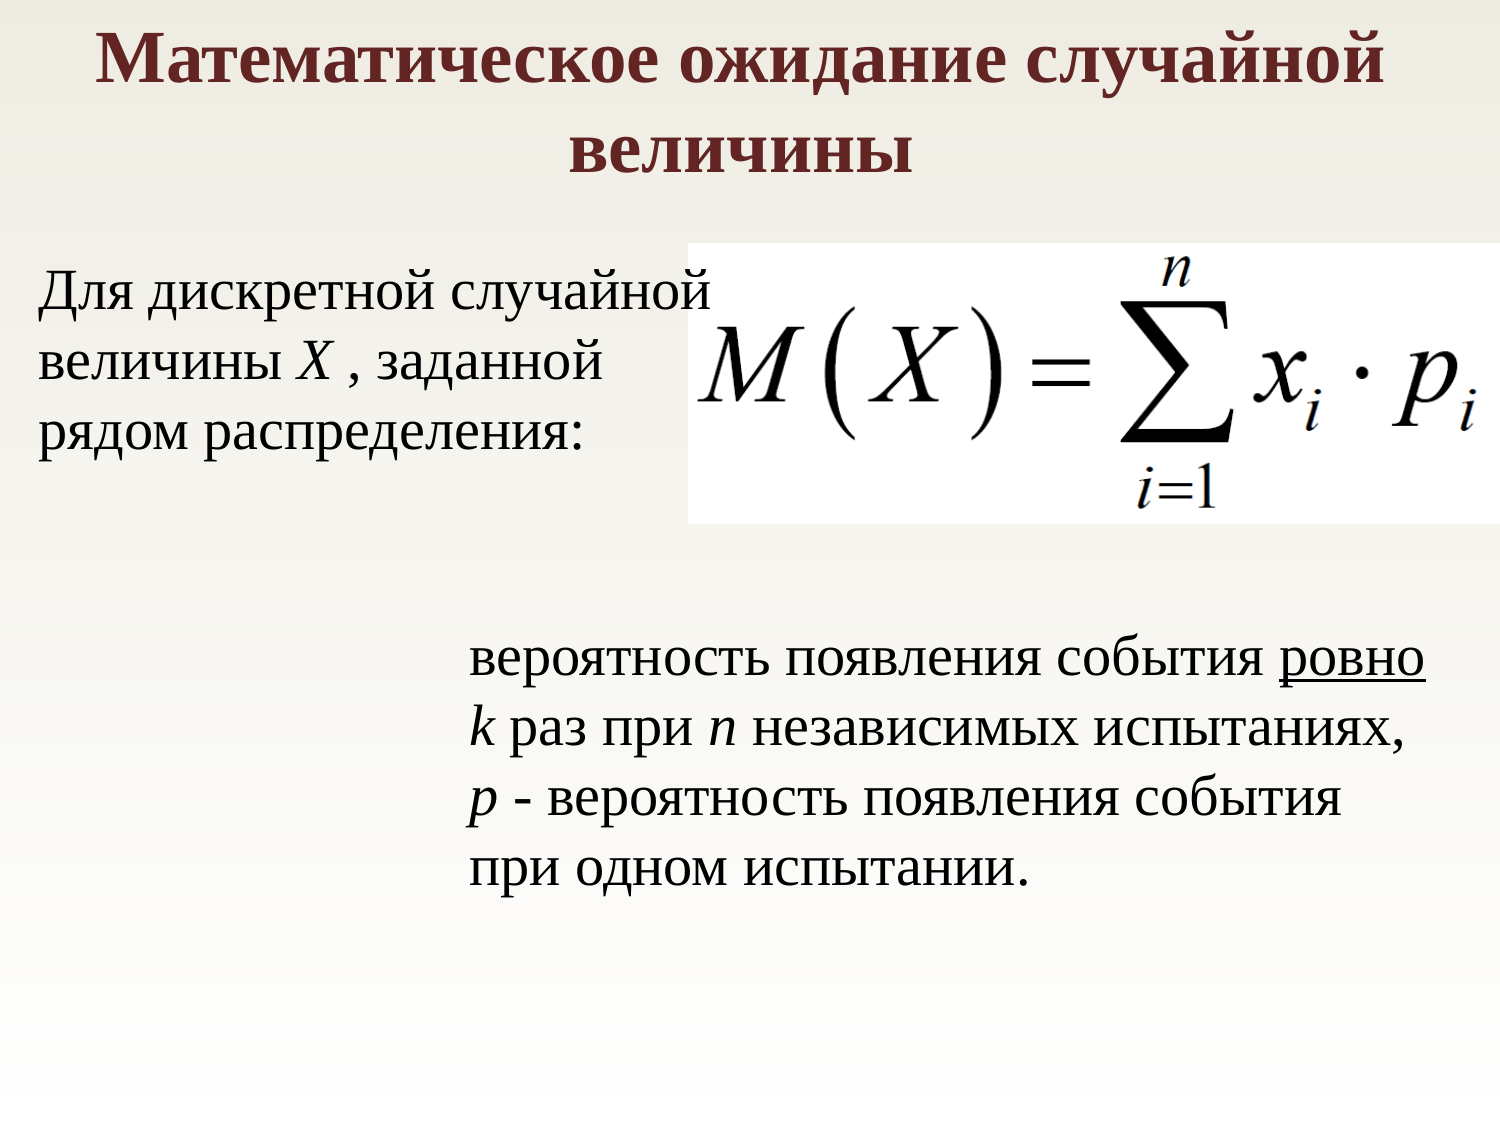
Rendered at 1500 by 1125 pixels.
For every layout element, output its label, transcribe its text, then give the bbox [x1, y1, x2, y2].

text_box вероятность появления события ровно k раз при n независимых испытаниях, p - вероятность появления события при одном испытании. [454, 609, 1444, 905]
text_box Математическое ожидание случайной величины [0, 0, 1483, 195]
text_box Для дискретной случайной величины X , заданной рядом распределения: [23, 243, 685, 469]
picture [688, 243, 1500, 524]
